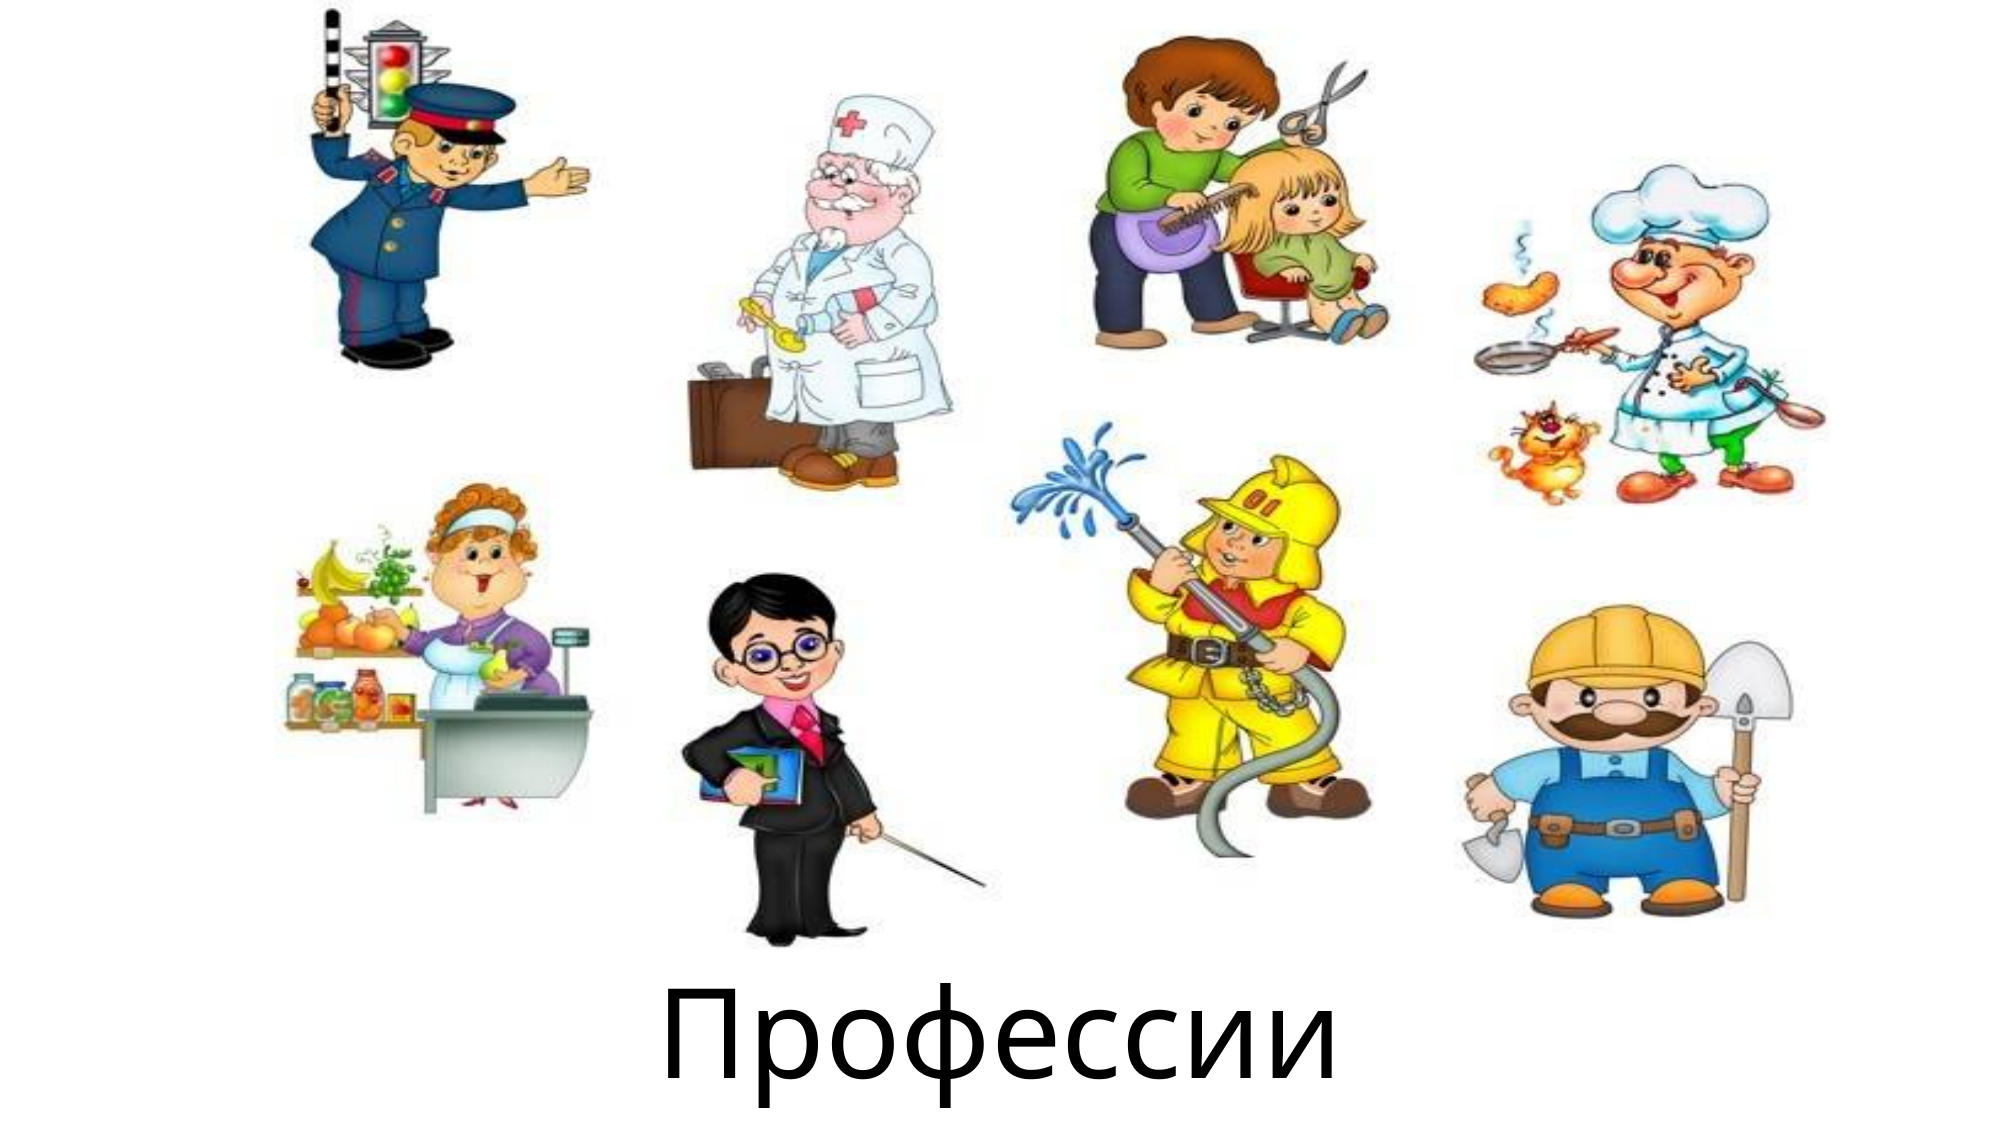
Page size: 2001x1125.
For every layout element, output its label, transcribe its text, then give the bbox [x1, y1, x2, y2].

picture [235, 0, 1831, 967]
title Профессии [0, 0, 2000, 1106]
